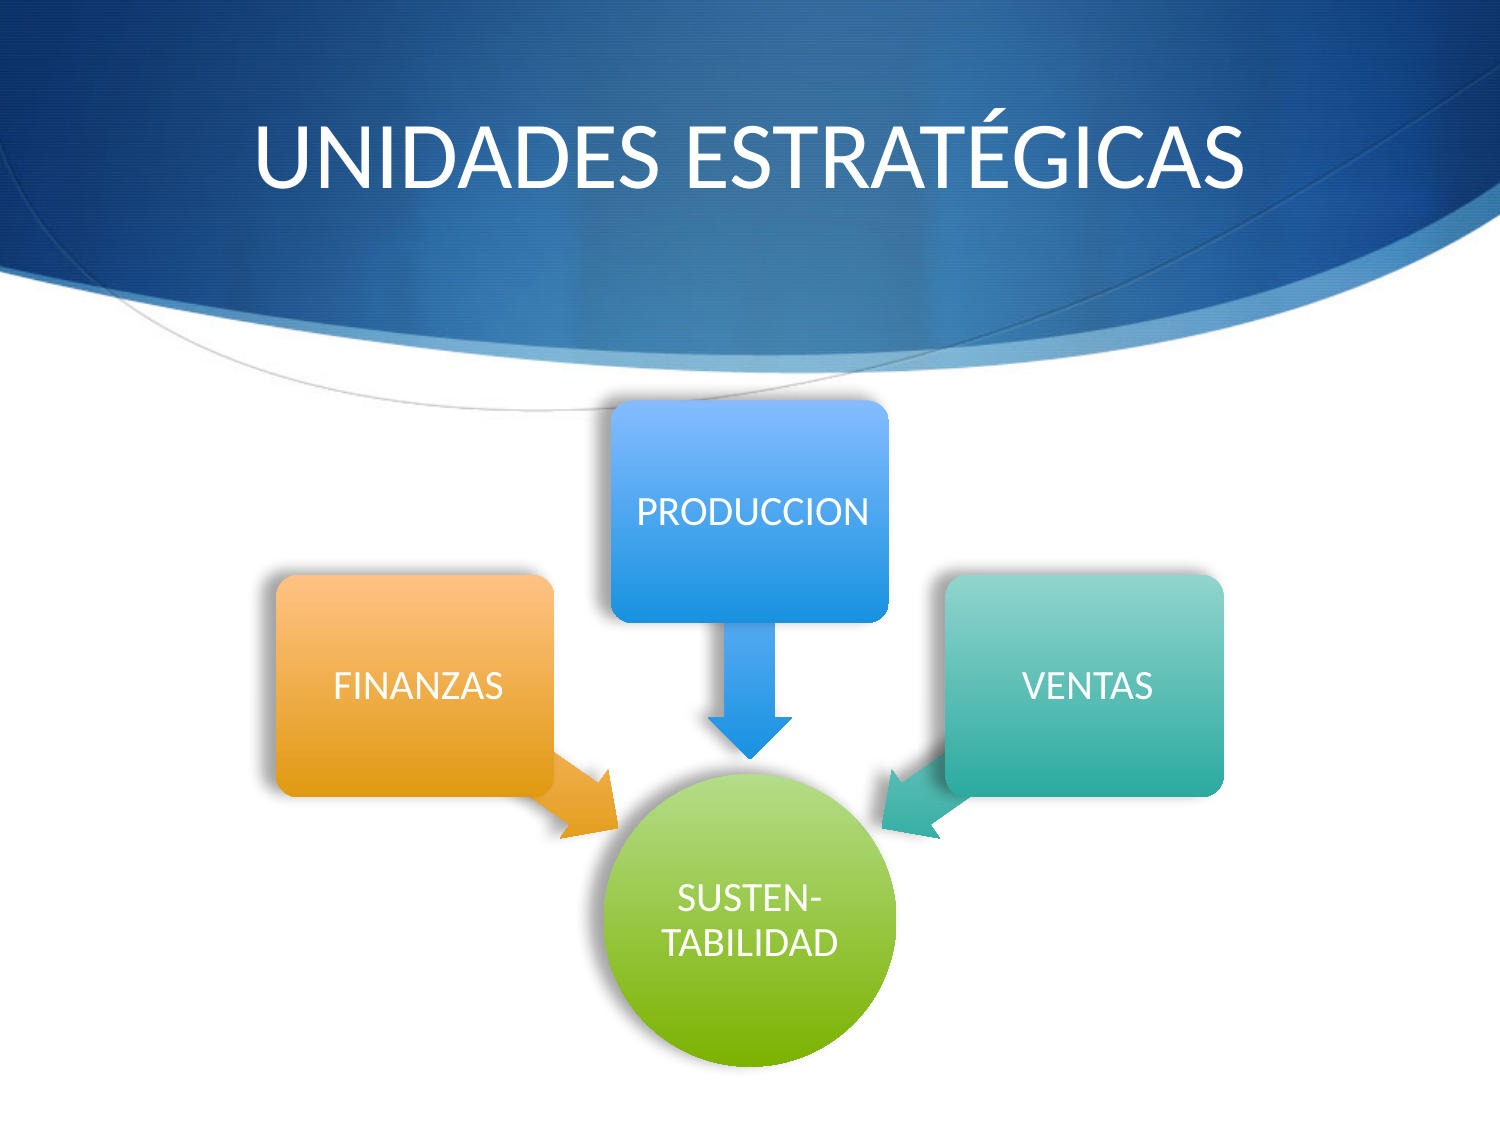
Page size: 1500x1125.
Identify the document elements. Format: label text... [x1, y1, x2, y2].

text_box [249, 399, 1251, 1068]
title UNIDADES ESTRATÉGICAS [75, 56, 1425, 245]
picture [0, 0, 1500, 1125]
